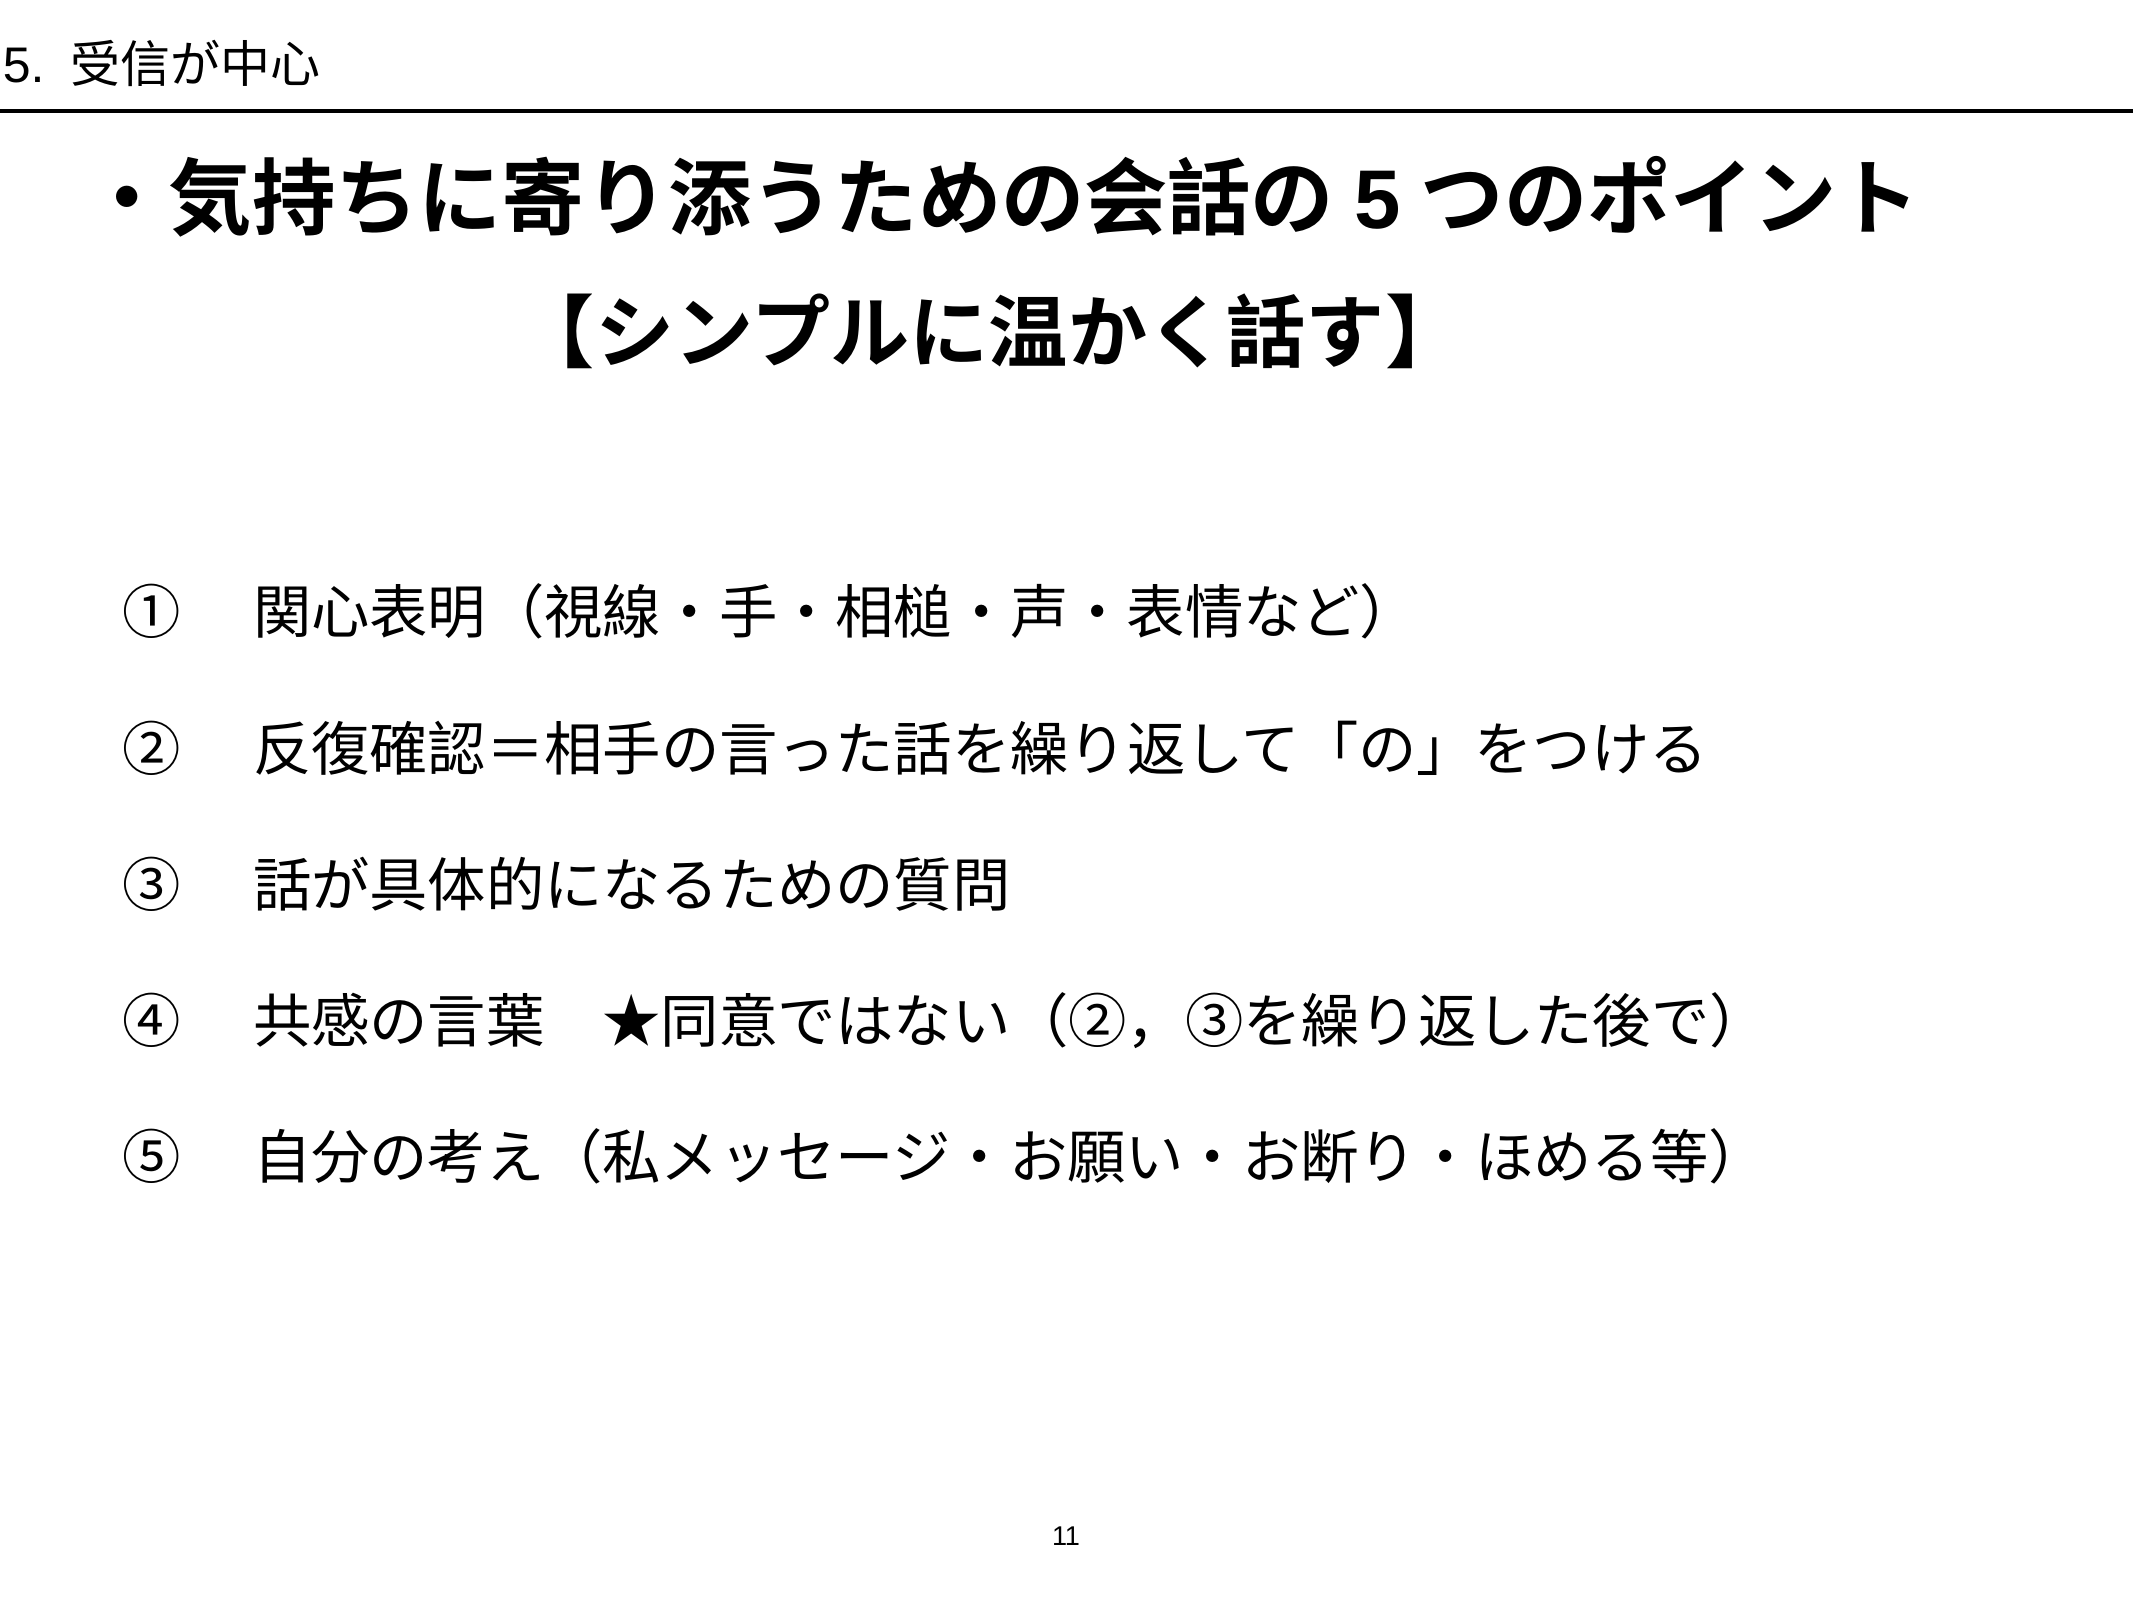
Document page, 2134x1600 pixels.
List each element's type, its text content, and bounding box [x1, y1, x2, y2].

slide_number 11 [1041, 1512, 1092, 1561]
text_box ① 関心表明（視線・手・相槌・声・表情など） ② 反復確認＝相手の言った話を繰り返して「の」をつける ③ 話が具体的になるための質問 ④ 共感の言葉 ★同意ではない（②，③を繰り返した後で） ⑤ 自分の考え（私メッセージ・お願い・お断り・ほめる等） [114, 439, 2090, 1564]
title ・気持ちに寄り添うための会話の5つのポイント [77, 155, 1983, 283]
list 【シンプルに温かく話す】 [77, 283, 1983, 396]
text_box 5. 受信が中心 [0, 24, 608, 101]
